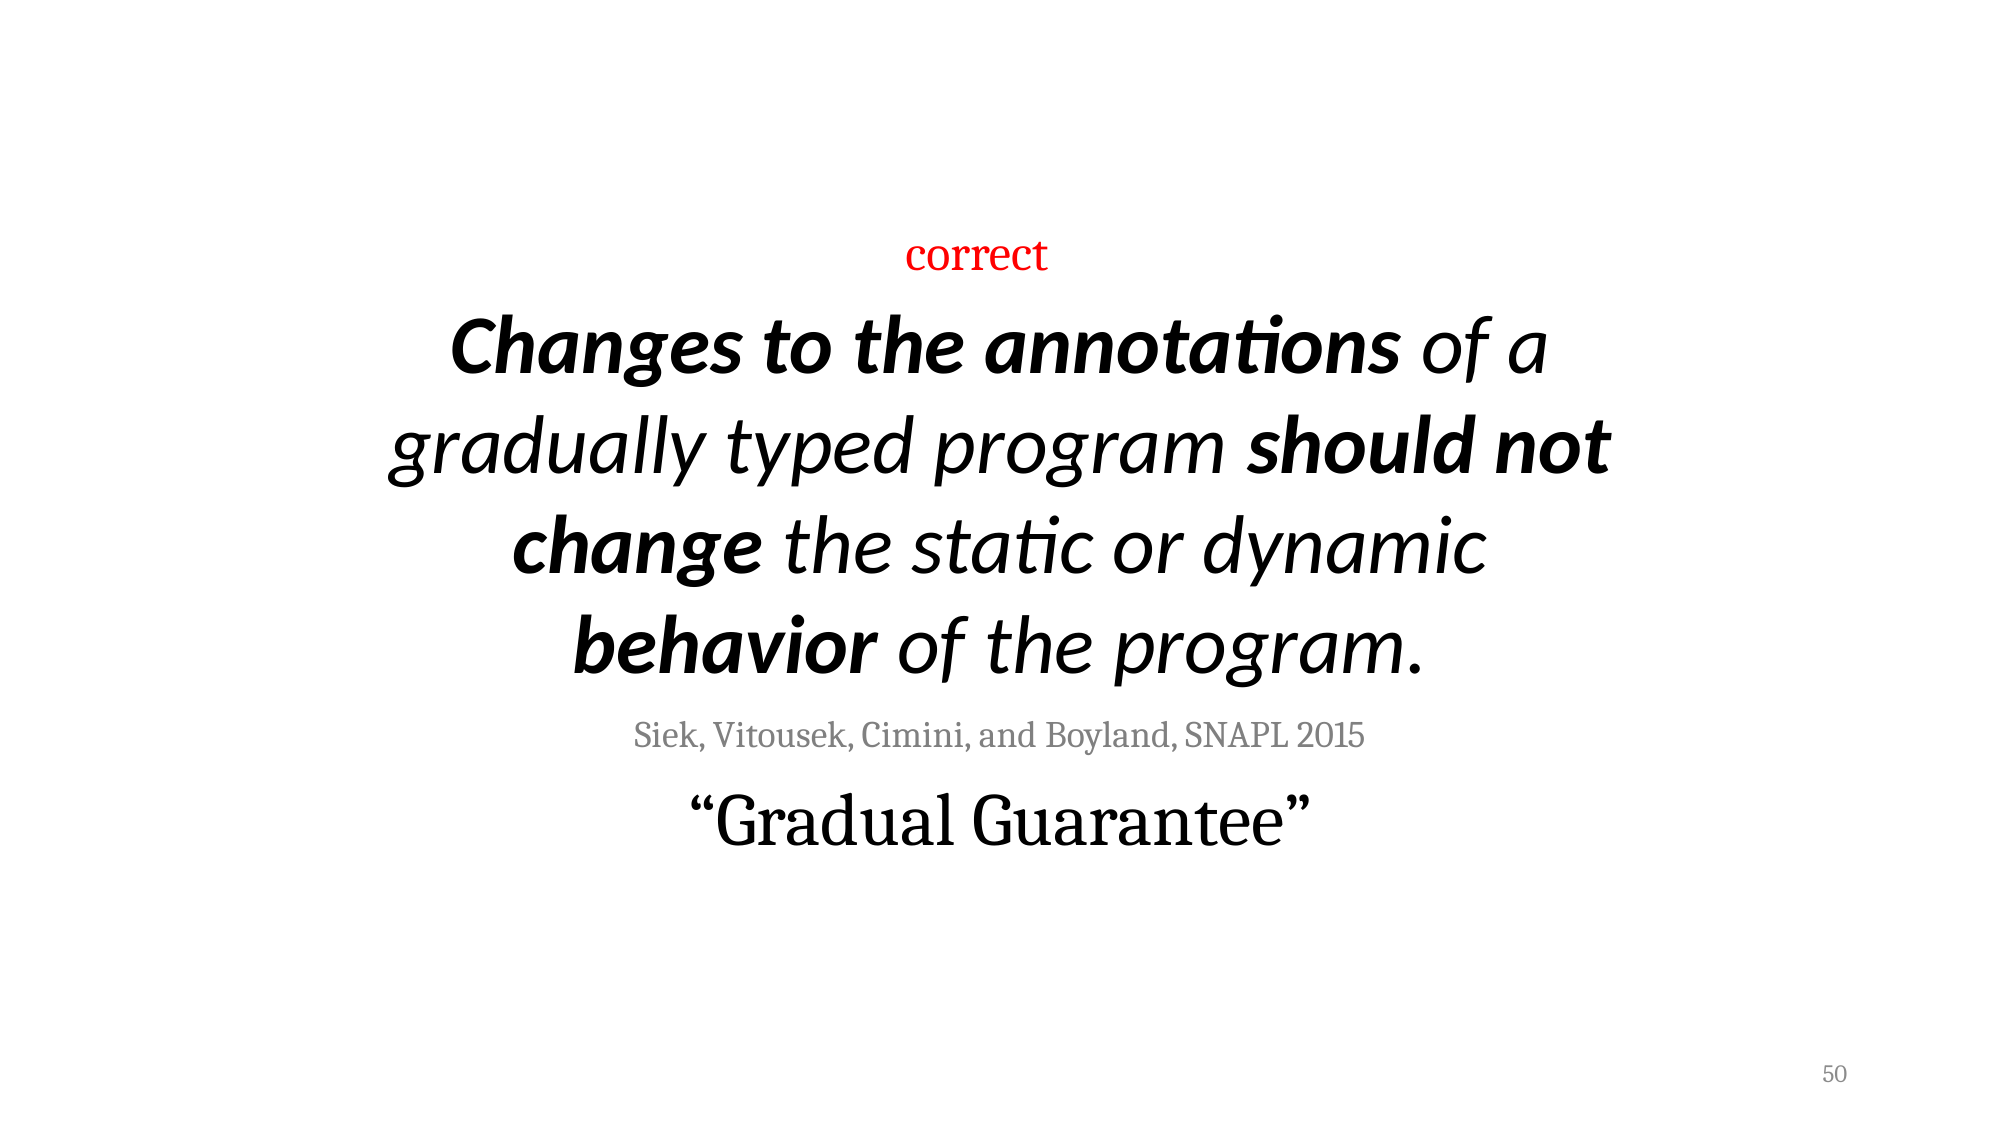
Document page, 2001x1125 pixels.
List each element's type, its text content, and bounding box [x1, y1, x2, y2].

text_box Changes to the annotations of a gradually typed program should not change the static or dynamic behavior of the program. [361, 283, 1640, 698]
slide_number 50 [1412, 1042, 1863, 1103]
text_box correct [890, 212, 1078, 288]
text_box Siek, Vitousek, Cimini, and Boyland, SNAPL 2015 [478, 702, 1523, 763]
text_box “Gradual Guarantee” [673, 762, 1328, 868]
